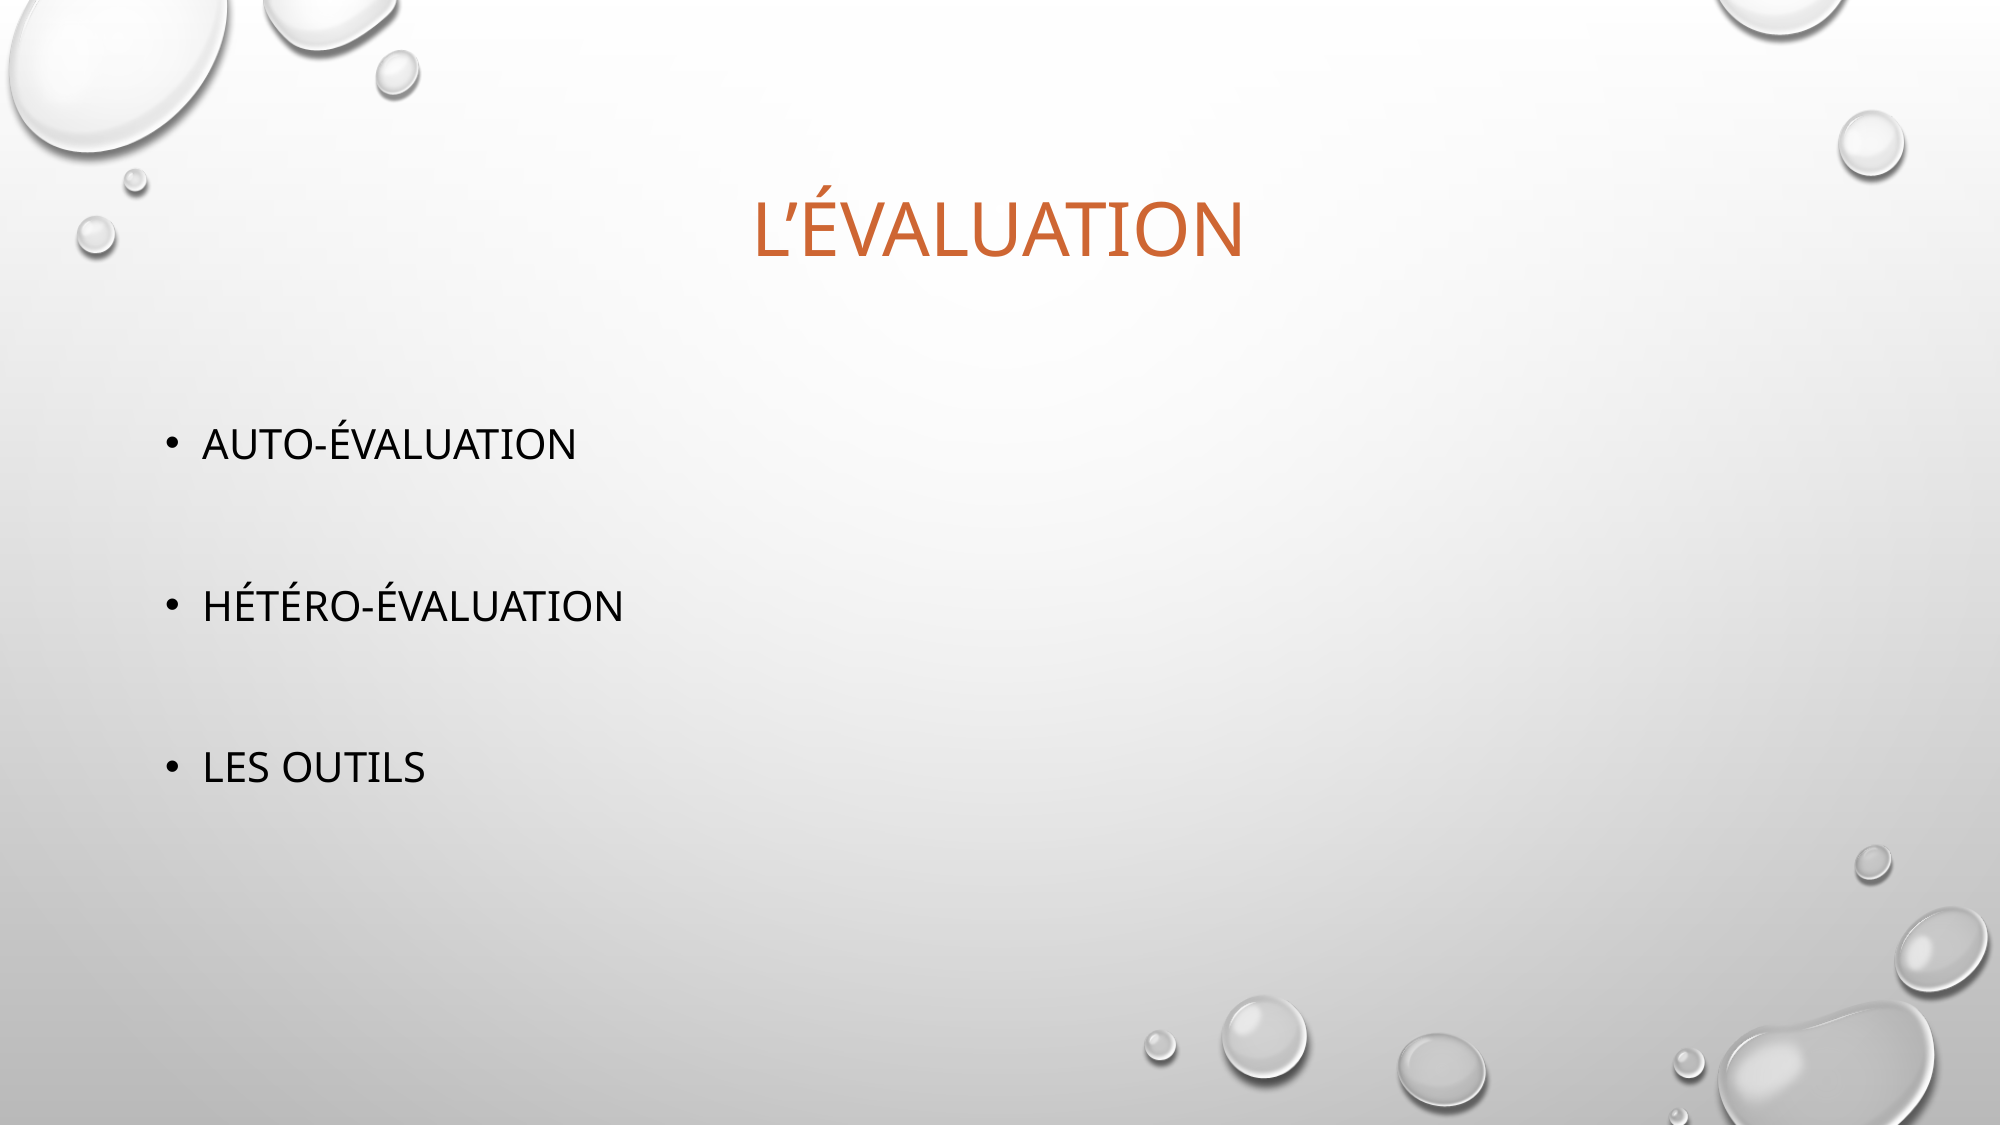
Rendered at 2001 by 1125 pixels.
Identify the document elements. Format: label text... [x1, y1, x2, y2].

title L’évaluation [149, 101, 1851, 364]
picture [0, 0, 2000, 1125]
list Auto-évaluation Hétéro-évaluation Les outils [150, 400, 1851, 962]
